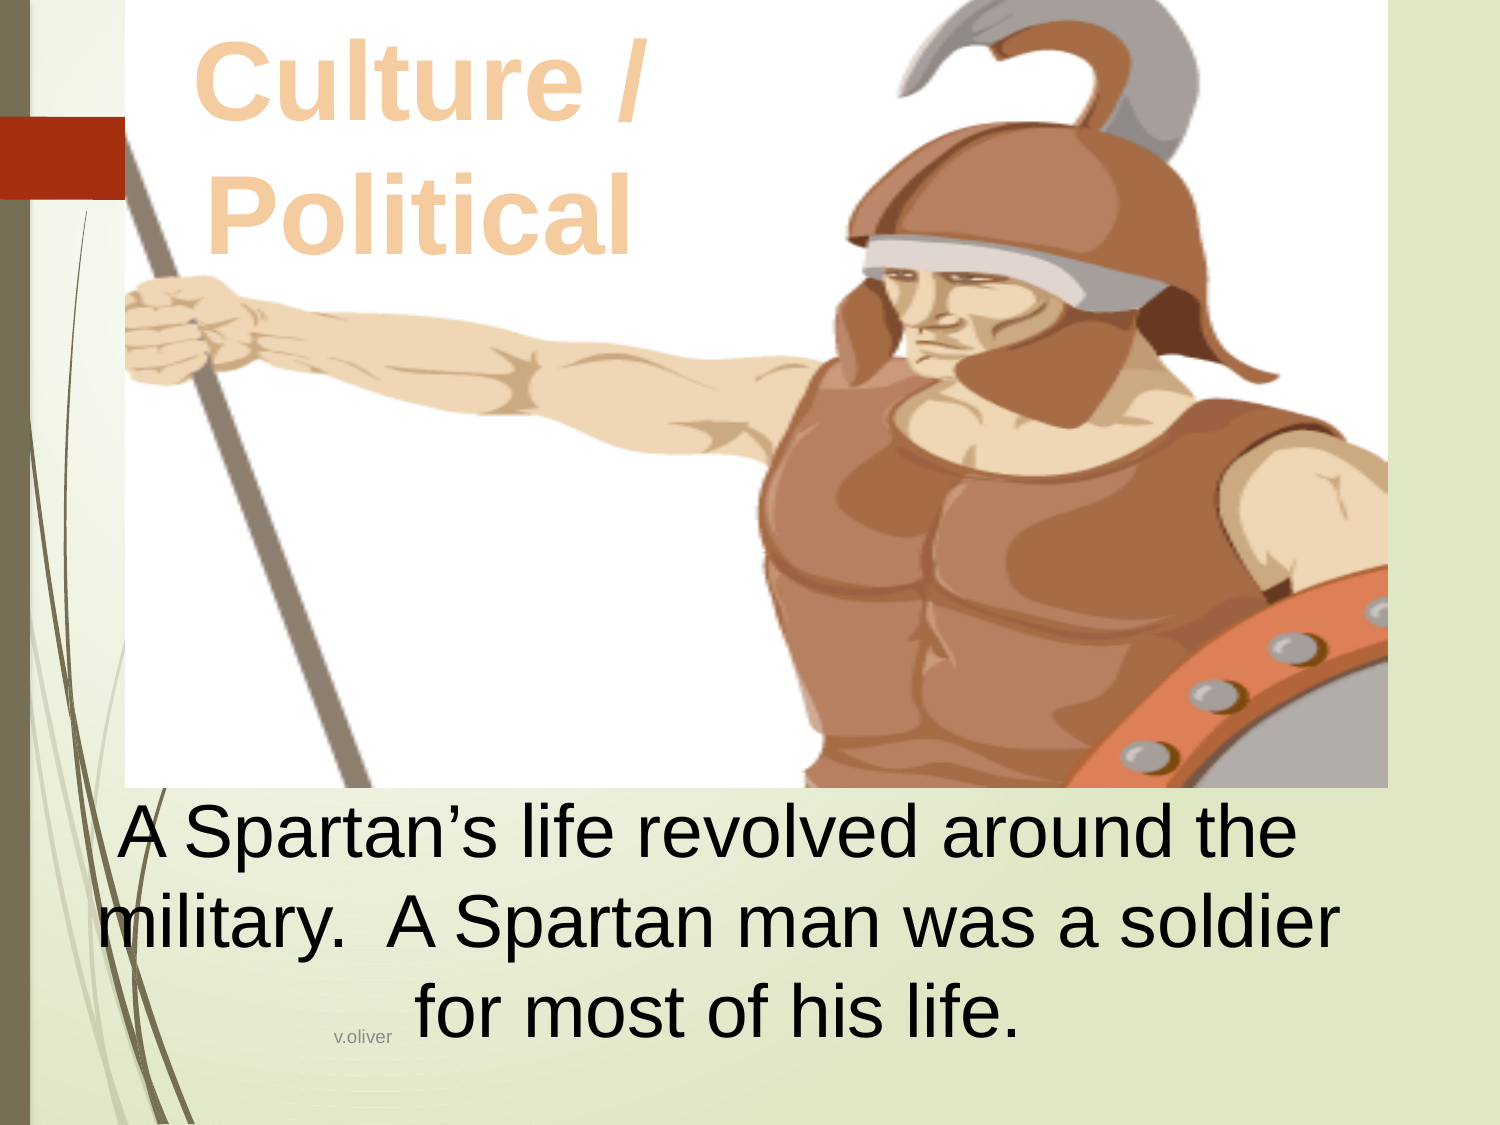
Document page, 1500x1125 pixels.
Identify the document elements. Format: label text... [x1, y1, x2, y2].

text_box A Spartan’s life revolved around the military. A Spartan man was a soldier for most of his life. [81, 774, 1357, 1060]
picture [124, 0, 1388, 788]
footer v.oliver [318, 1060, 1257, 1067]
